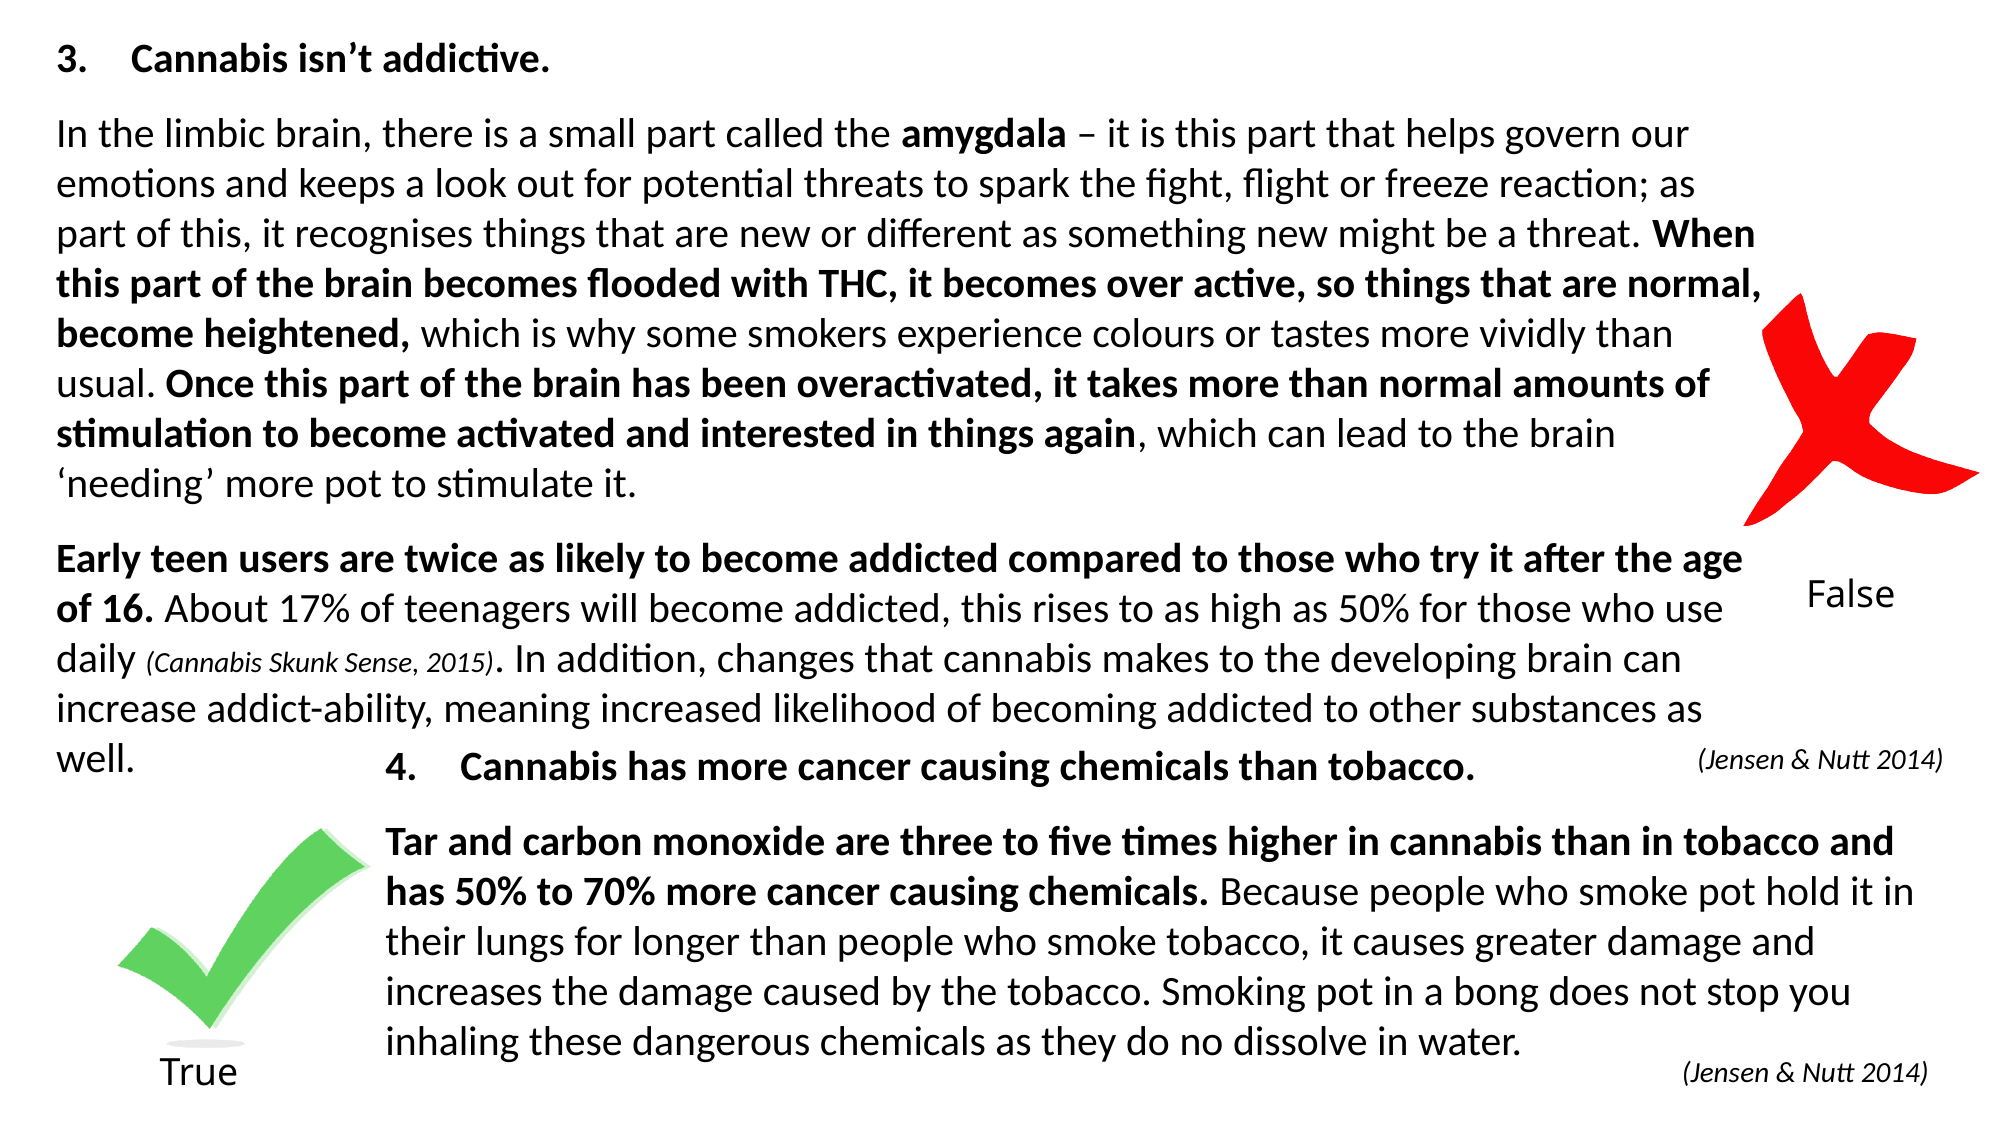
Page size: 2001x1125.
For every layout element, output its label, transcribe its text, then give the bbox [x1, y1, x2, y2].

picture [1743, 293, 1980, 526]
text_box Cannabis has more cancer causing chemicals than tobacco. Tar and carbon monoxide are three to five times higher in cannabis than in tobacco and has 50% to 70% more cancer causing chemicals. Because people who smoke pot hold it in their lungs for longer than people who smoke tobacco, it causes greater damage and increases the damage caused by the tobacco. Smoking pot in a bong does not stop you inhaling these dangerous chemicals as they do no dissolve in water. [370, 783, 1944, 1072]
text_box (Jensen & Nutt 2014) [1458, 733, 1959, 783]
text_box Cannabis isn’t addictive. In the limbic brain, there is a small part called the amygdala – it is this part that helps govern our emotions and keeps a look out for potential threats to spark the fight, flight or freeze reaction; as part of this, it recognises things that are new or different as something new might be a threat. When this part of the brain becomes flooded with THC, it becomes over active, so things that are normal, become heightened, which is why some smokers experience colours or tastes more vividly than usual. Once this part of the brain has been overactivated, it takes more than normal amounts of stimulation to become activated and interested in things again, which can lead to the brain ‘needing’ more pot to stimulate it. Early teen users are twice as likely to become addicted compared to those who try it after the age of 16. About 17% of teenagers will become addicted, this rises to as high as 50% for those who use daily (Cannabis Skunk Sense, 2015). In addition, changes that cannabis makes to the developing brain can increase addict-ability, meaning increased likelihood of becoming addicted to other substances as well. [41, 23, 1781, 789]
picture [117, 828, 371, 1048]
text_box (Jensen & Nutt 2014) [1443, 1045, 1944, 1096]
text_box False [1791, 562, 1911, 623]
text_box True [144, 1048, 254, 1101]
